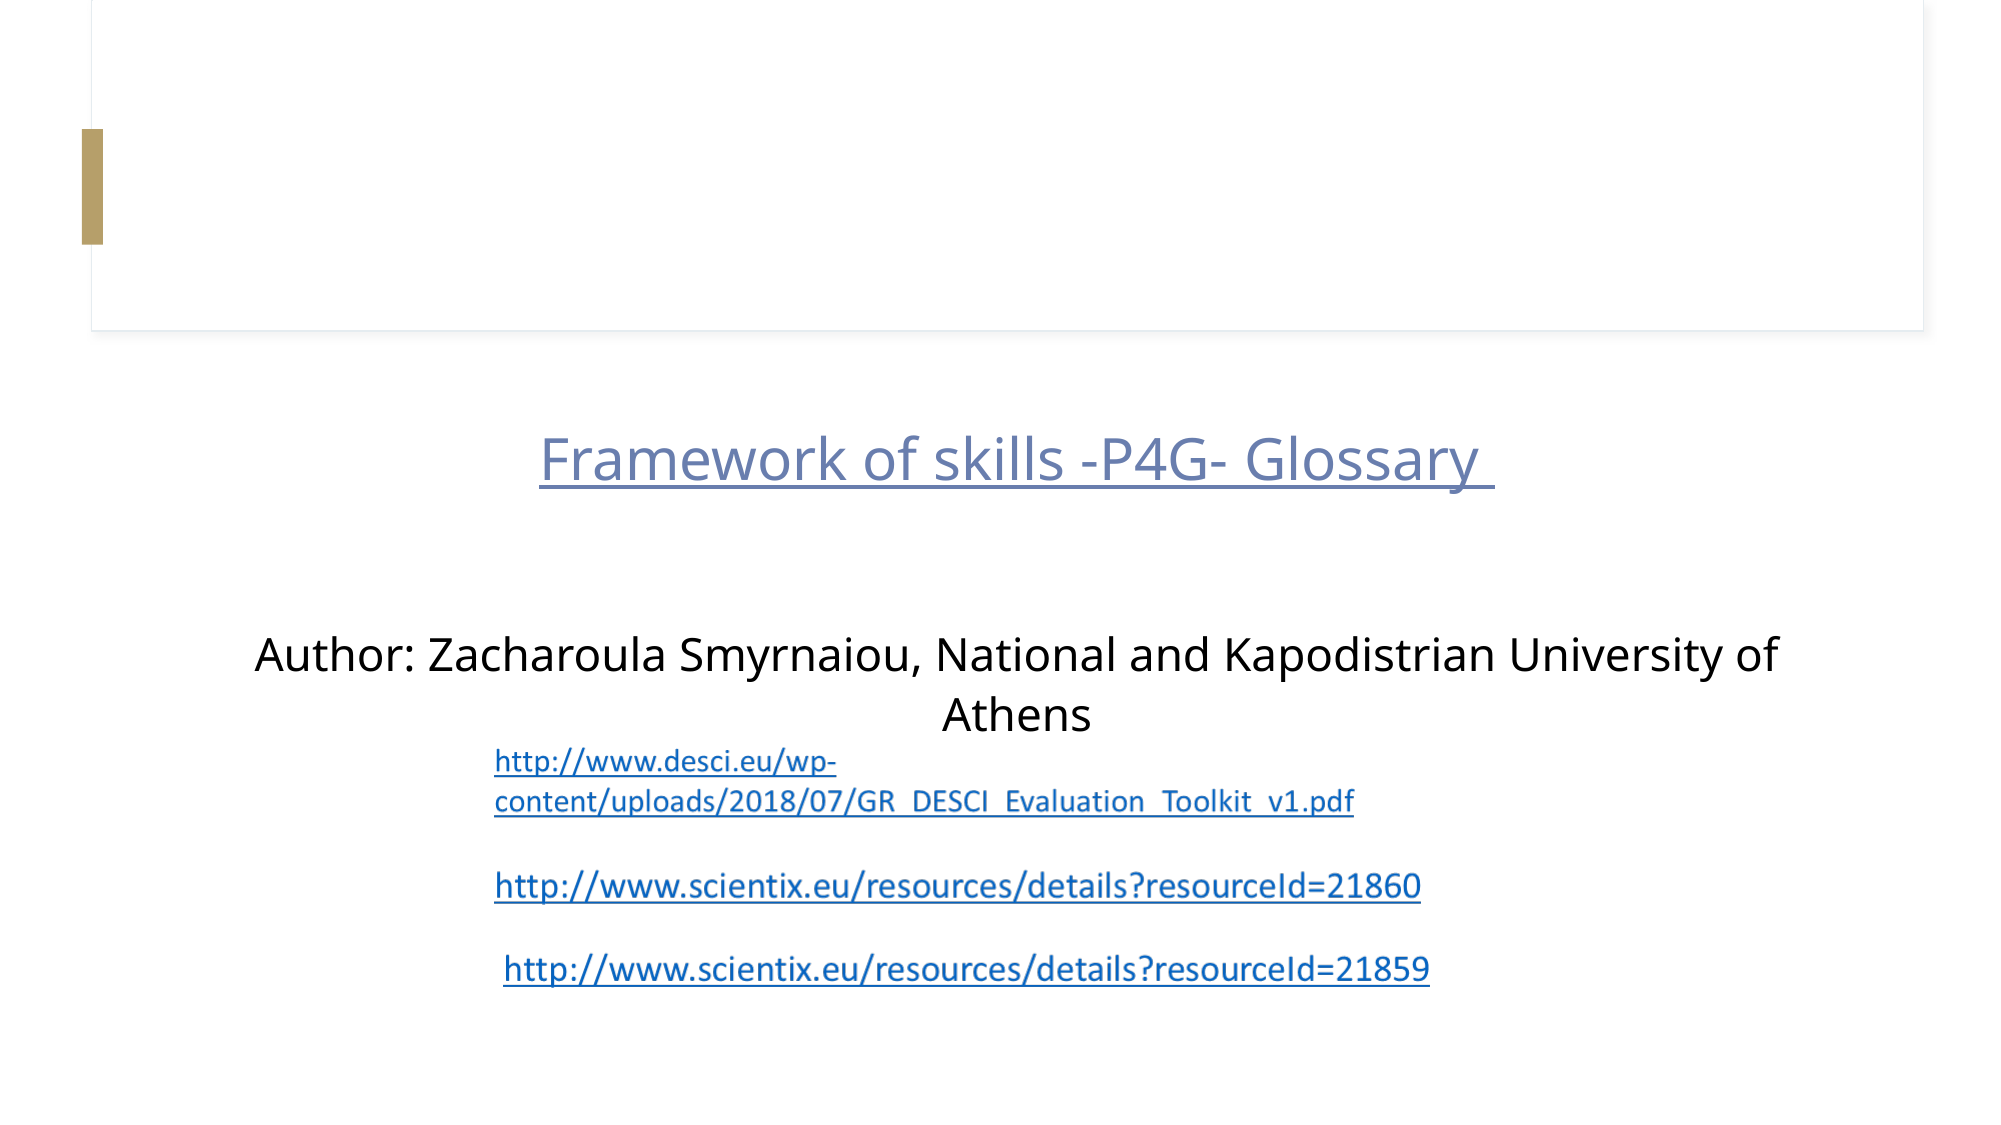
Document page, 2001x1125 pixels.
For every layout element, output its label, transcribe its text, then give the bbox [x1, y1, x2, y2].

list Framework of skills -P4G- Glossary Author: Zacharoula Smyrnaiou, National and Kapodistrian University of Athens [183, 406, 1851, 1013]
picture [470, 730, 1489, 1014]
